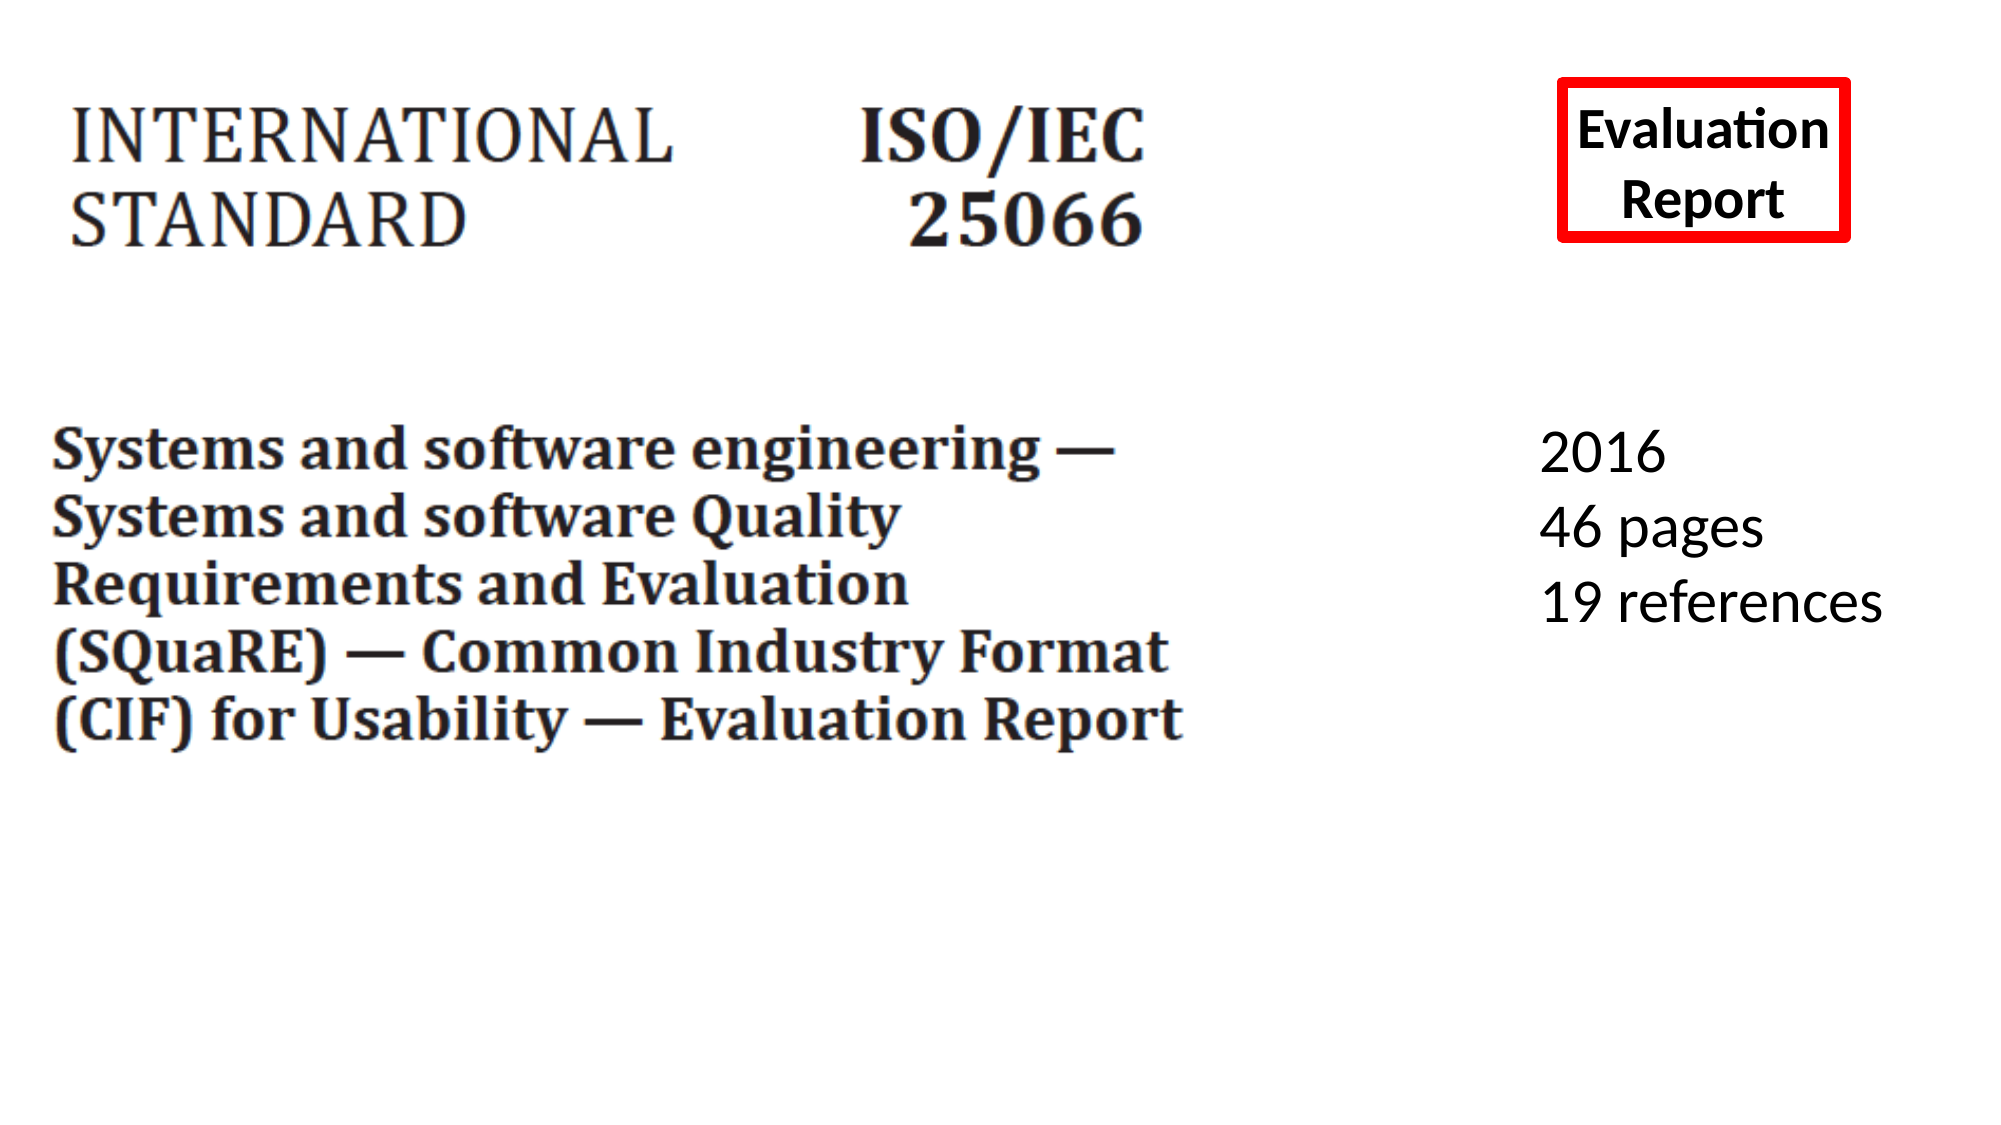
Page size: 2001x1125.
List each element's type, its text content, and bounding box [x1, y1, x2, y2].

picture [26, 383, 1226, 768]
text_box Evaluation Report [1562, 82, 1846, 237]
picture [41, 60, 1182, 298]
text_box 2016 46 pages 19 references [1525, 402, 1900, 643]
